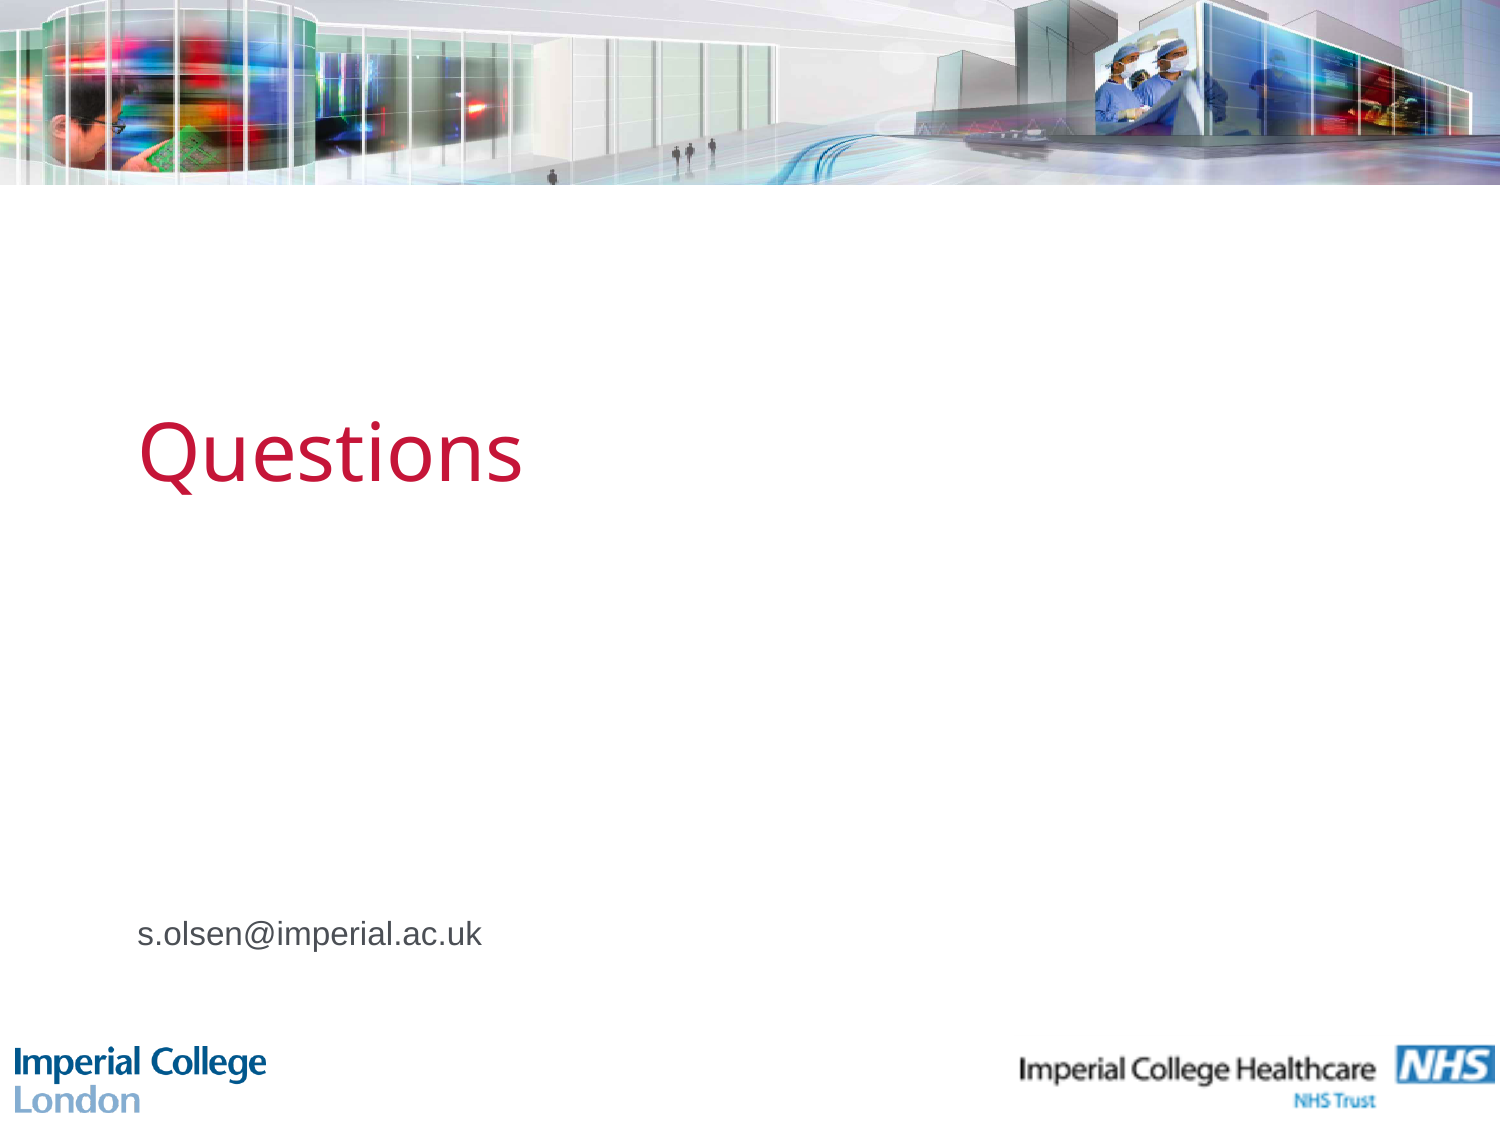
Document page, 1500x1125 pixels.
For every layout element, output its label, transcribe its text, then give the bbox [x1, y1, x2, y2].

picture [15, 1046, 266, 1113]
title Questions [137, 399, 1375, 488]
picture [0, 0, 1500, 185]
subtitle s.olsen@imperial.ac.uk [137, 912, 1375, 950]
picture [1014, 1034, 1495, 1118]
